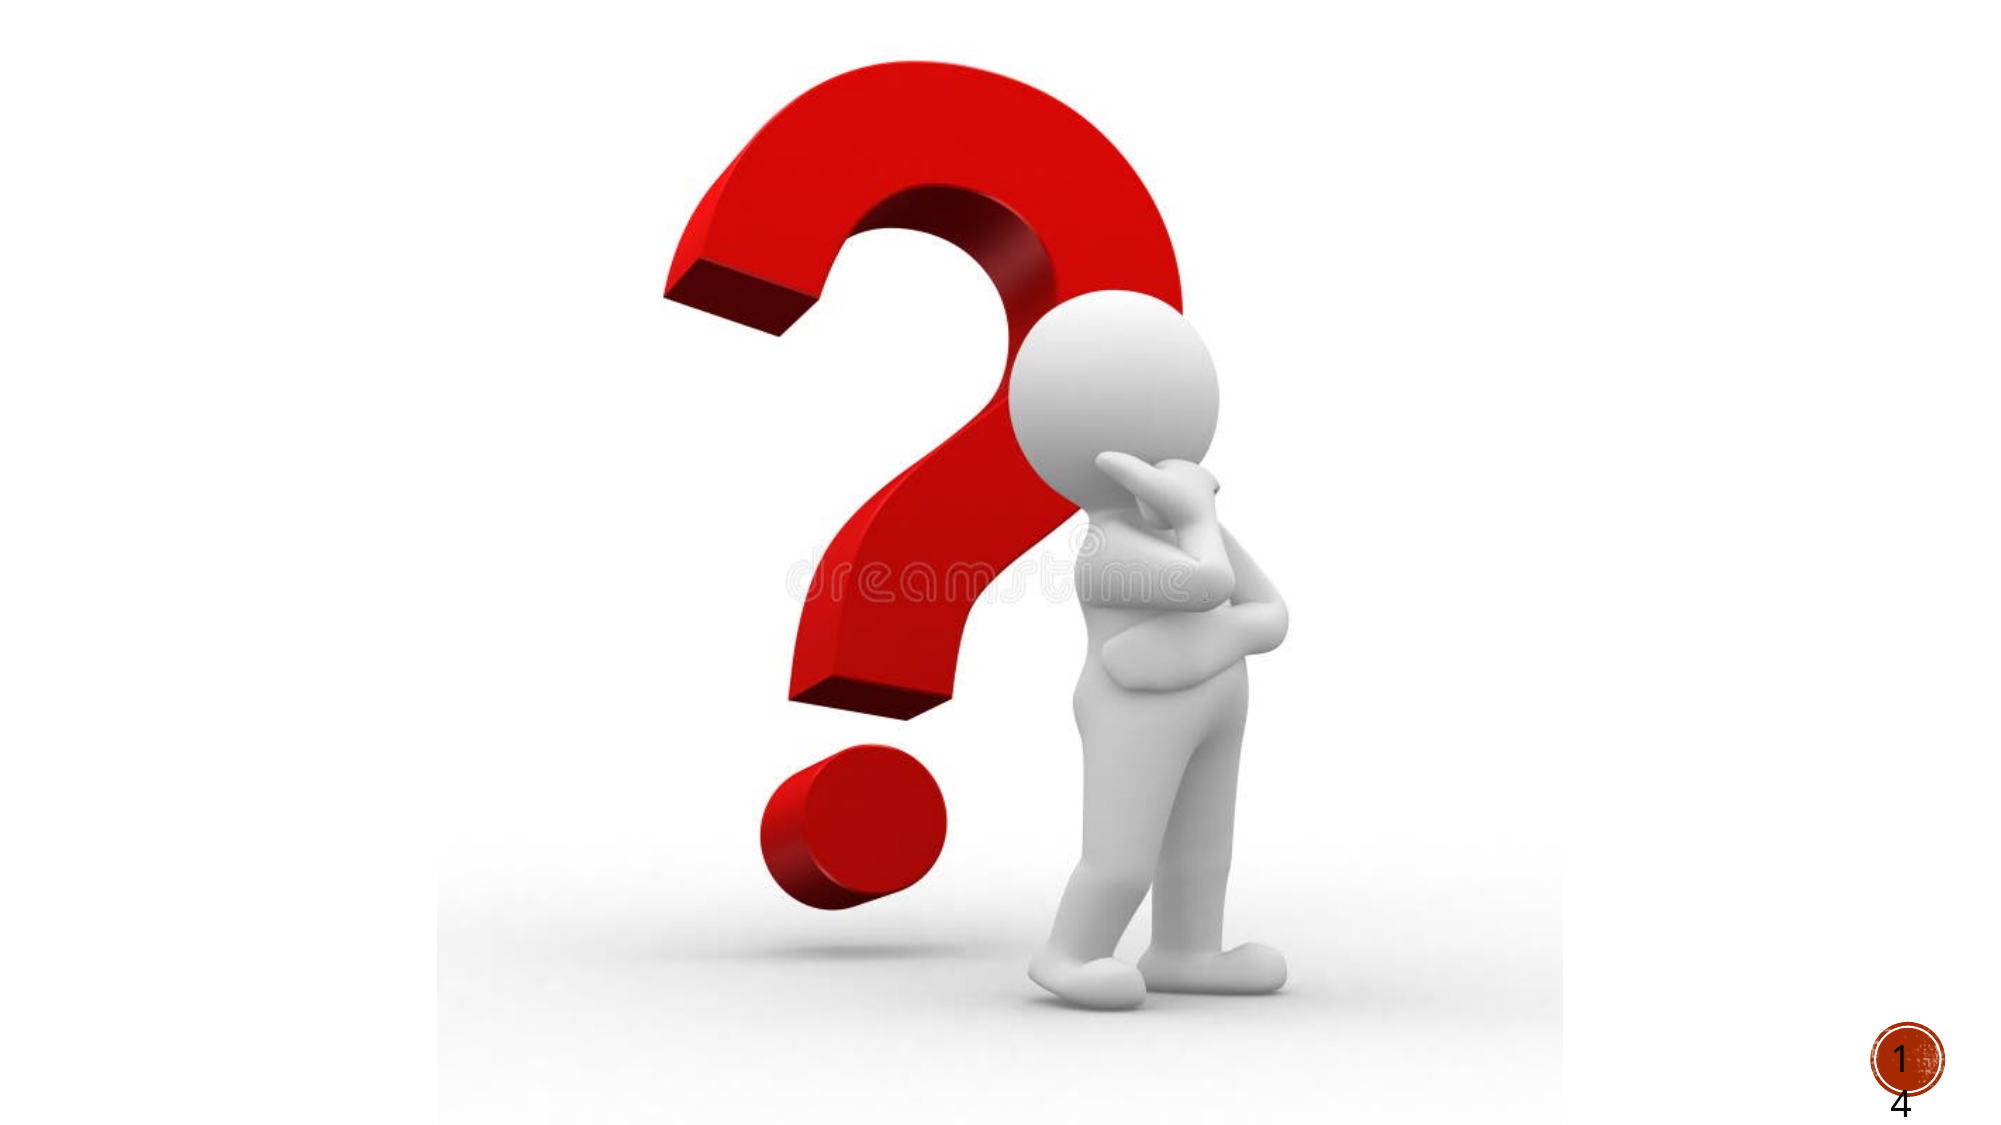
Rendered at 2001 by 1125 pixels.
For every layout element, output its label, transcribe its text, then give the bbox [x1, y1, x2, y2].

text_box 14 [1875, 1027, 1947, 1125]
picture [437, 0, 1563, 1125]
